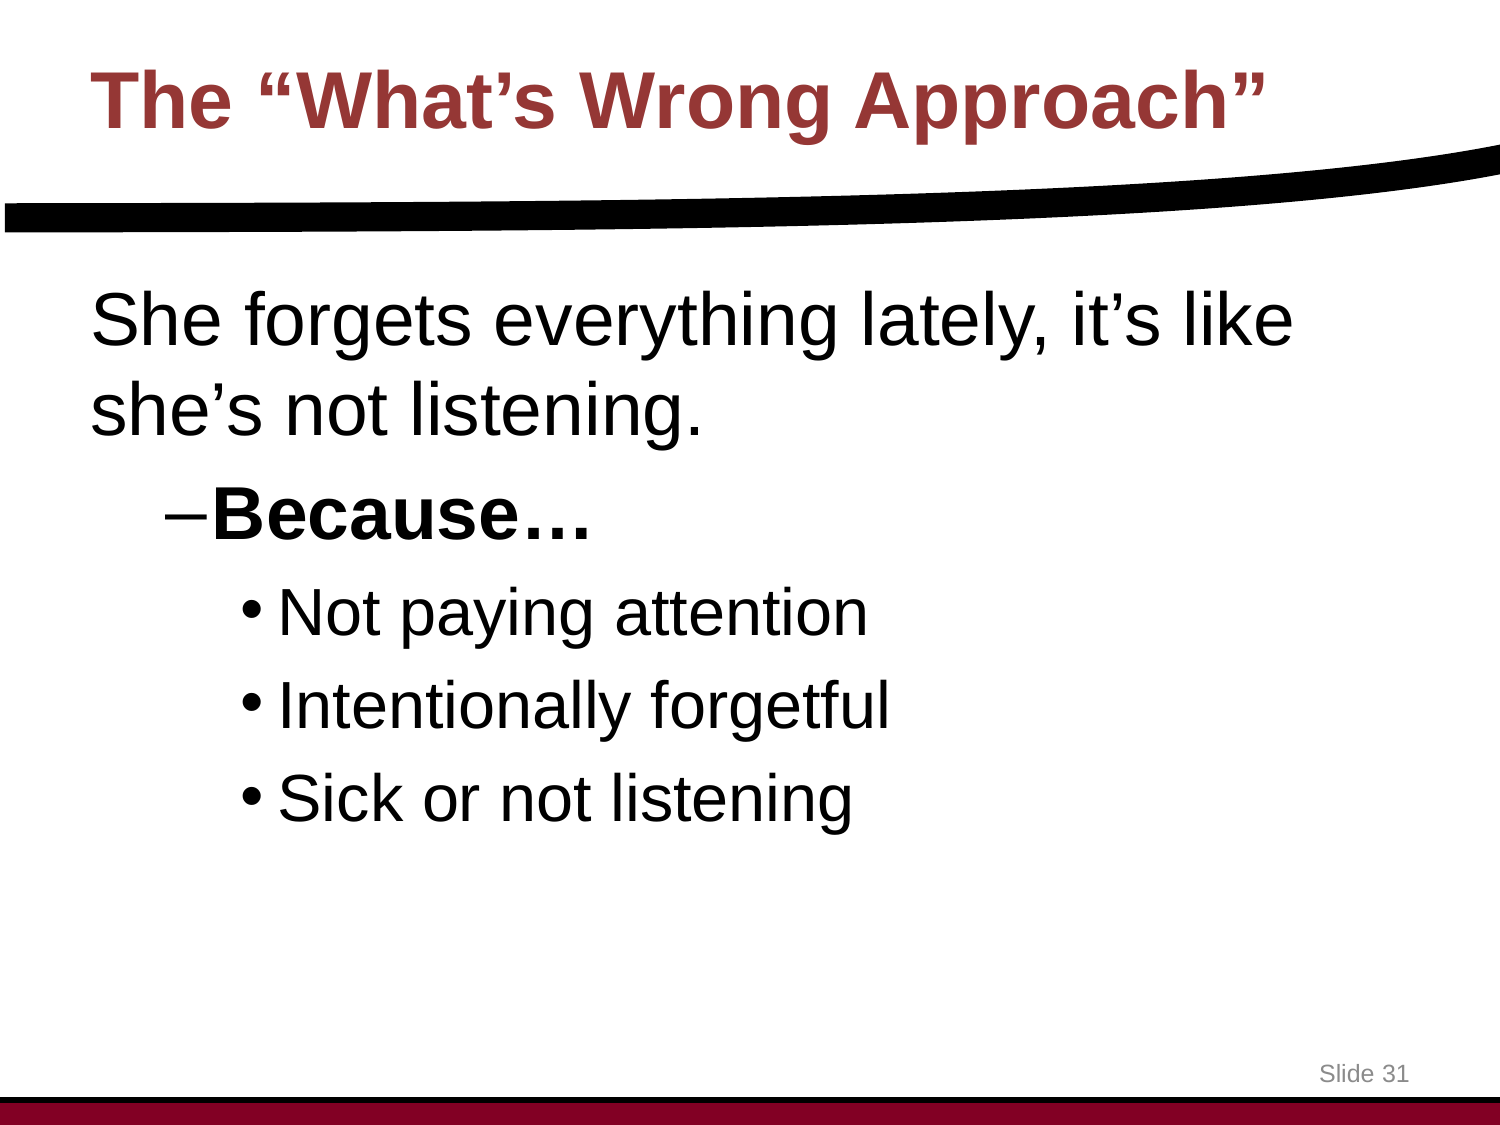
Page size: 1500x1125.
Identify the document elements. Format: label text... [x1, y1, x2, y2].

list She forgets everything lately, it’s like she’s not listening. Because… Not paying attention Intentionally forgetful Sick or not listening [75, 262, 1425, 1005]
title The “What’s Wrong Approach” [75, 2, 1425, 190]
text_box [0, 1099, 1500, 1125]
slide_number Slide 31 [1074, 1042, 1425, 1097]
text_box [4, 151, 1500, 220]
